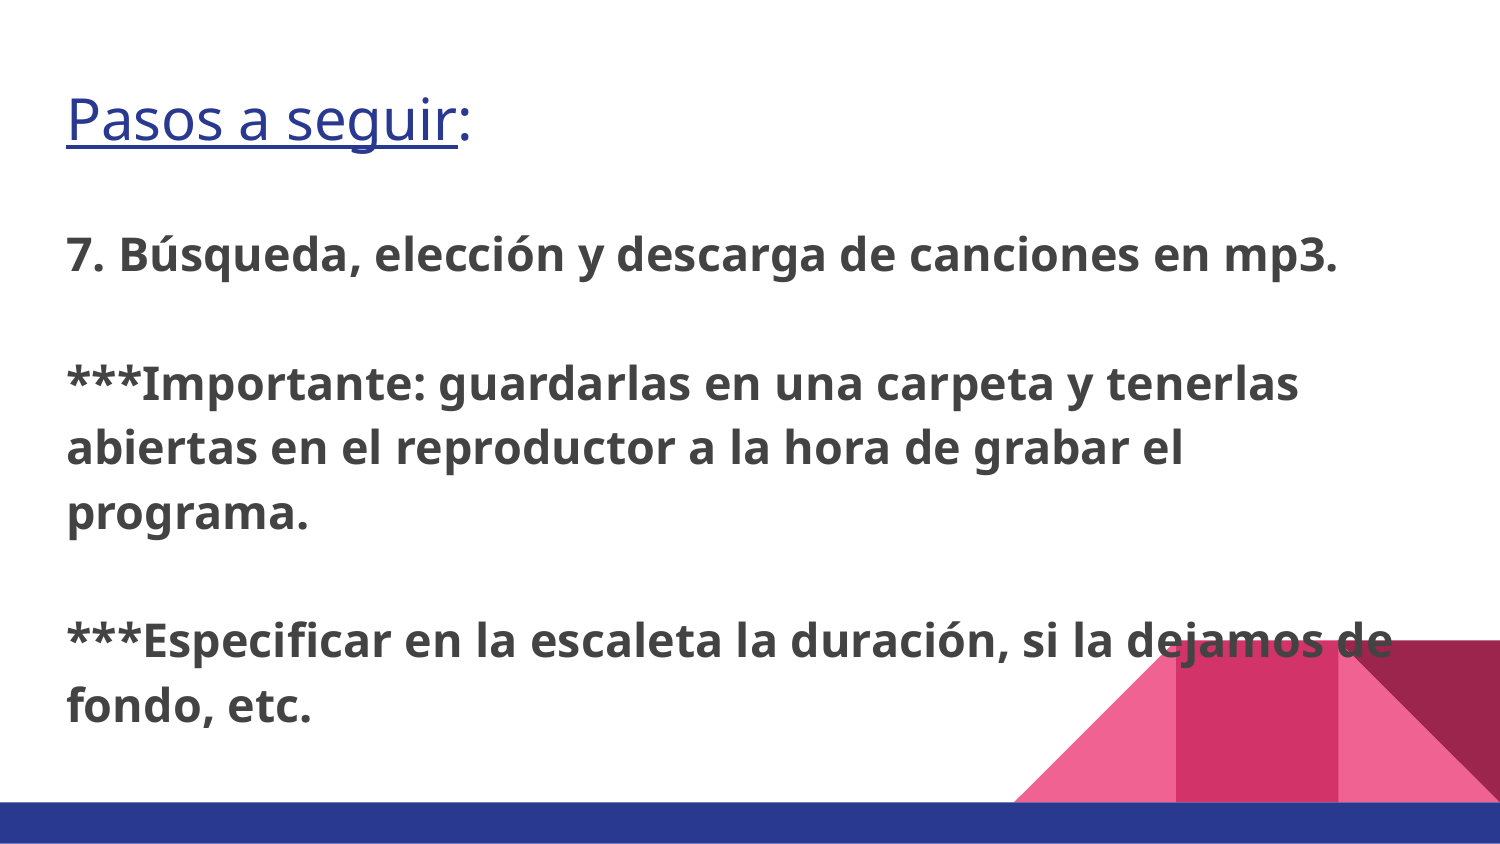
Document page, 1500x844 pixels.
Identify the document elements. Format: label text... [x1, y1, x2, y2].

title Pasos a seguir: [51, 67, 1449, 167]
list 7. Búsqueda, elección y descarga de canciones en mp3. ***Importante: guardarlas en una carpeta y tenerlas abiertas en el reproductor a la hora de grabar el programa. ***Especificar en la escaleta la duración, si la dejamos de fondo, etc. [51, 201, 1449, 750]
